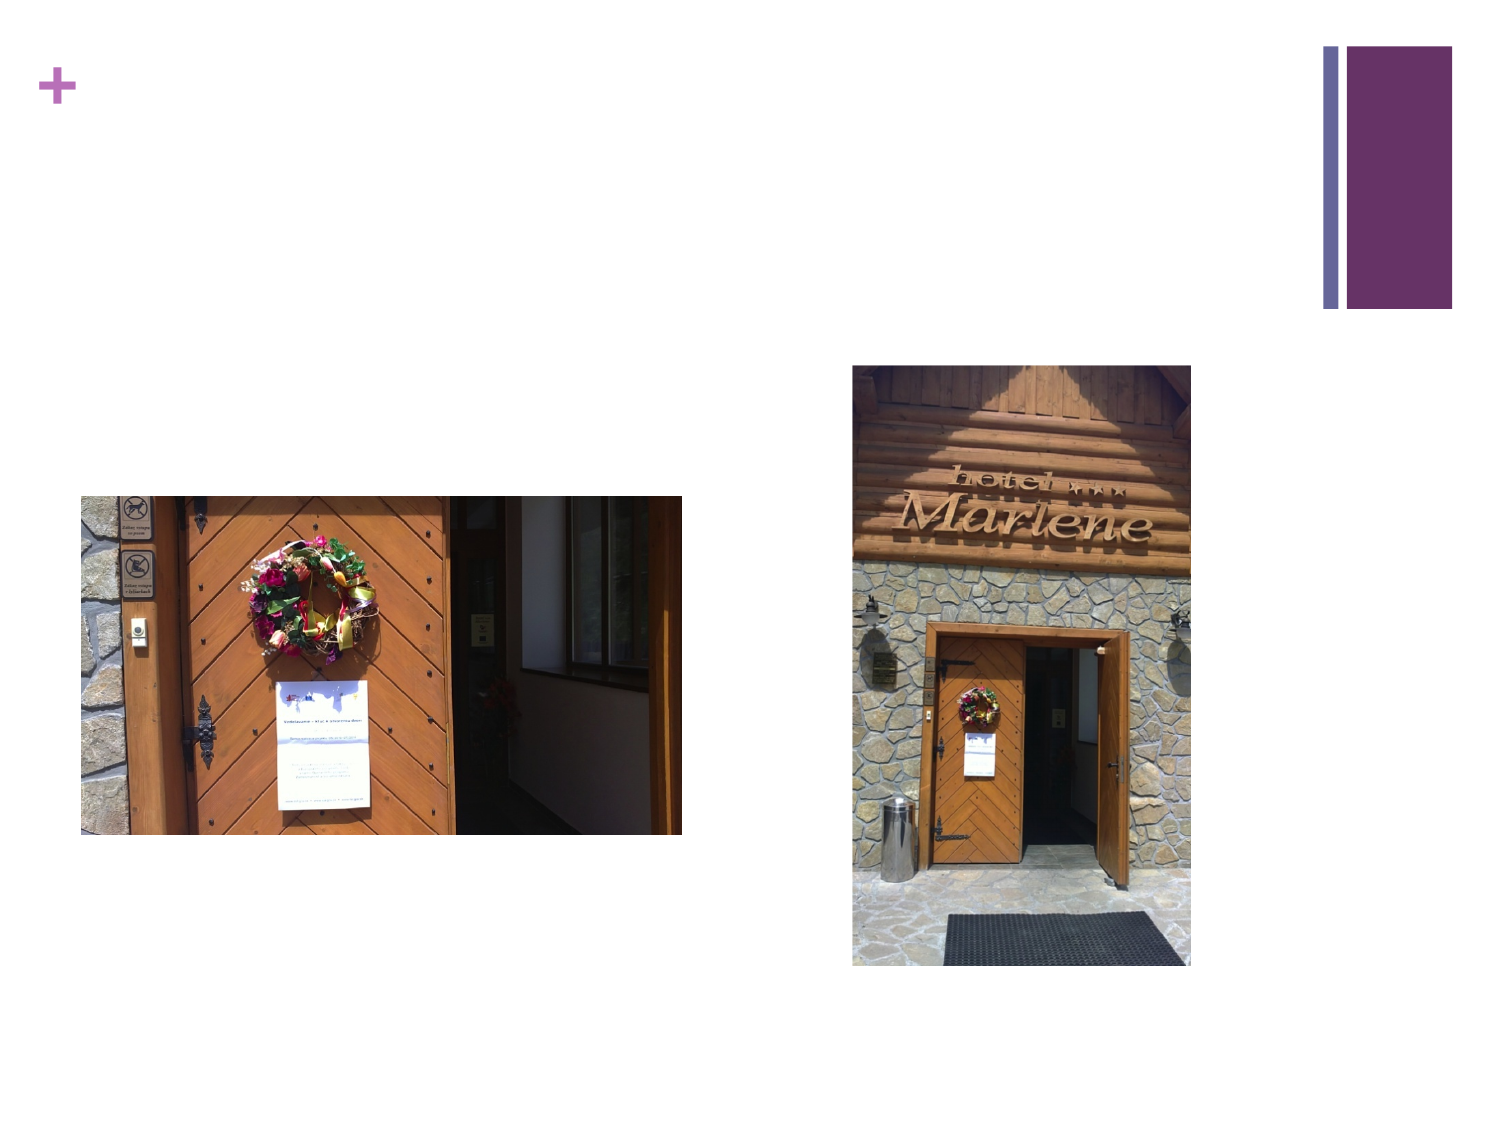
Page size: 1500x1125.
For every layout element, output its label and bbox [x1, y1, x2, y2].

list [721, 325, 1323, 1006]
list [81, 325, 683, 1006]
